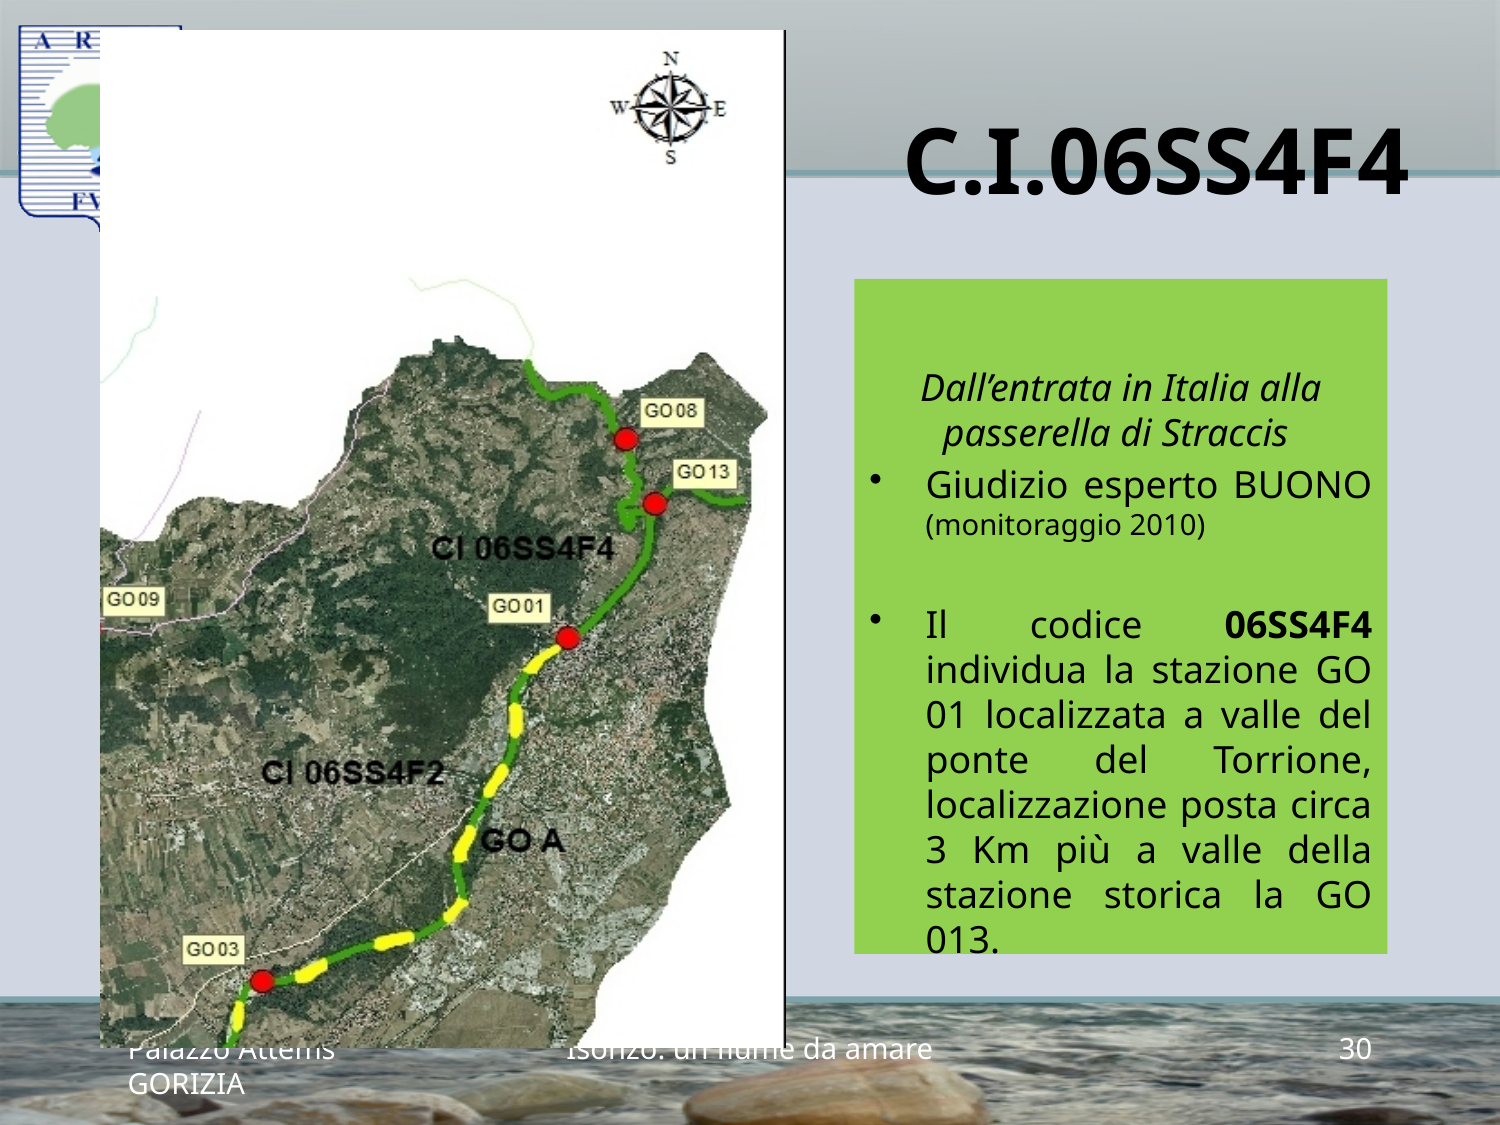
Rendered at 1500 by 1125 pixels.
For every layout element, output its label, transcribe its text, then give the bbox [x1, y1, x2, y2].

picture [0, 0, 1500, 1125]
footer Isonzo: un fiume da amare [512, 1023, 988, 1099]
slide_number 30 [1074, 1023, 1388, 1099]
title C.I.06SS4F4 [797, 45, 1425, 268]
slide_number Palazzo Attems GORIZIA [112, 1056, 425, 1099]
list Dall’entrata in Italia alla passerella di Straccis Giudizio esperto BUONO (monitoraggio 2010) Il codice 06SS4F4 individua la stazione GO 01 localizzata a valle del ponte del Torrione, localizzazione posta circa 3 Km più a valle della stazione storica la GO 013. [854, 278, 1388, 954]
